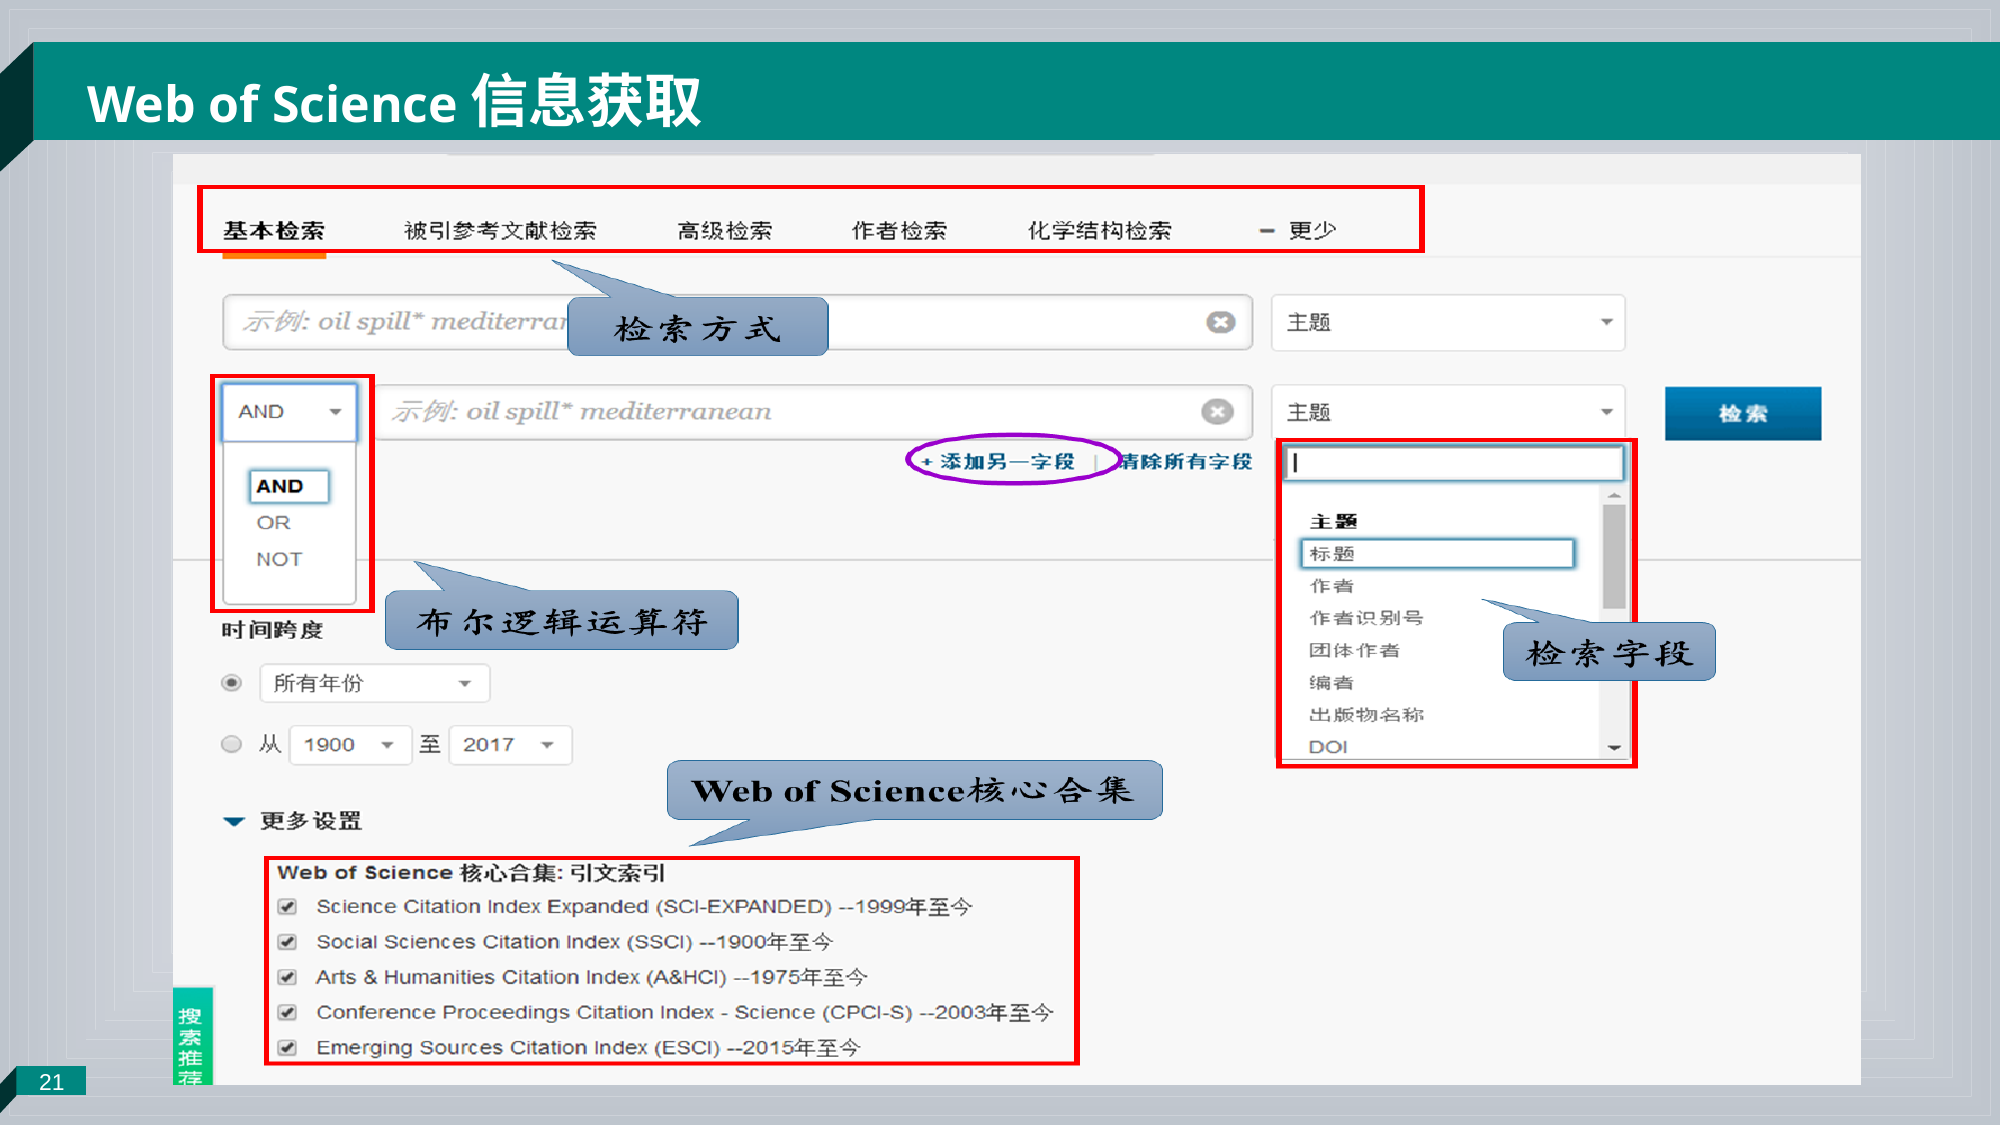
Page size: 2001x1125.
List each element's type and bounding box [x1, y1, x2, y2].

picture [173, 154, 1861, 1085]
text_box [0, 41, 2000, 1117]
